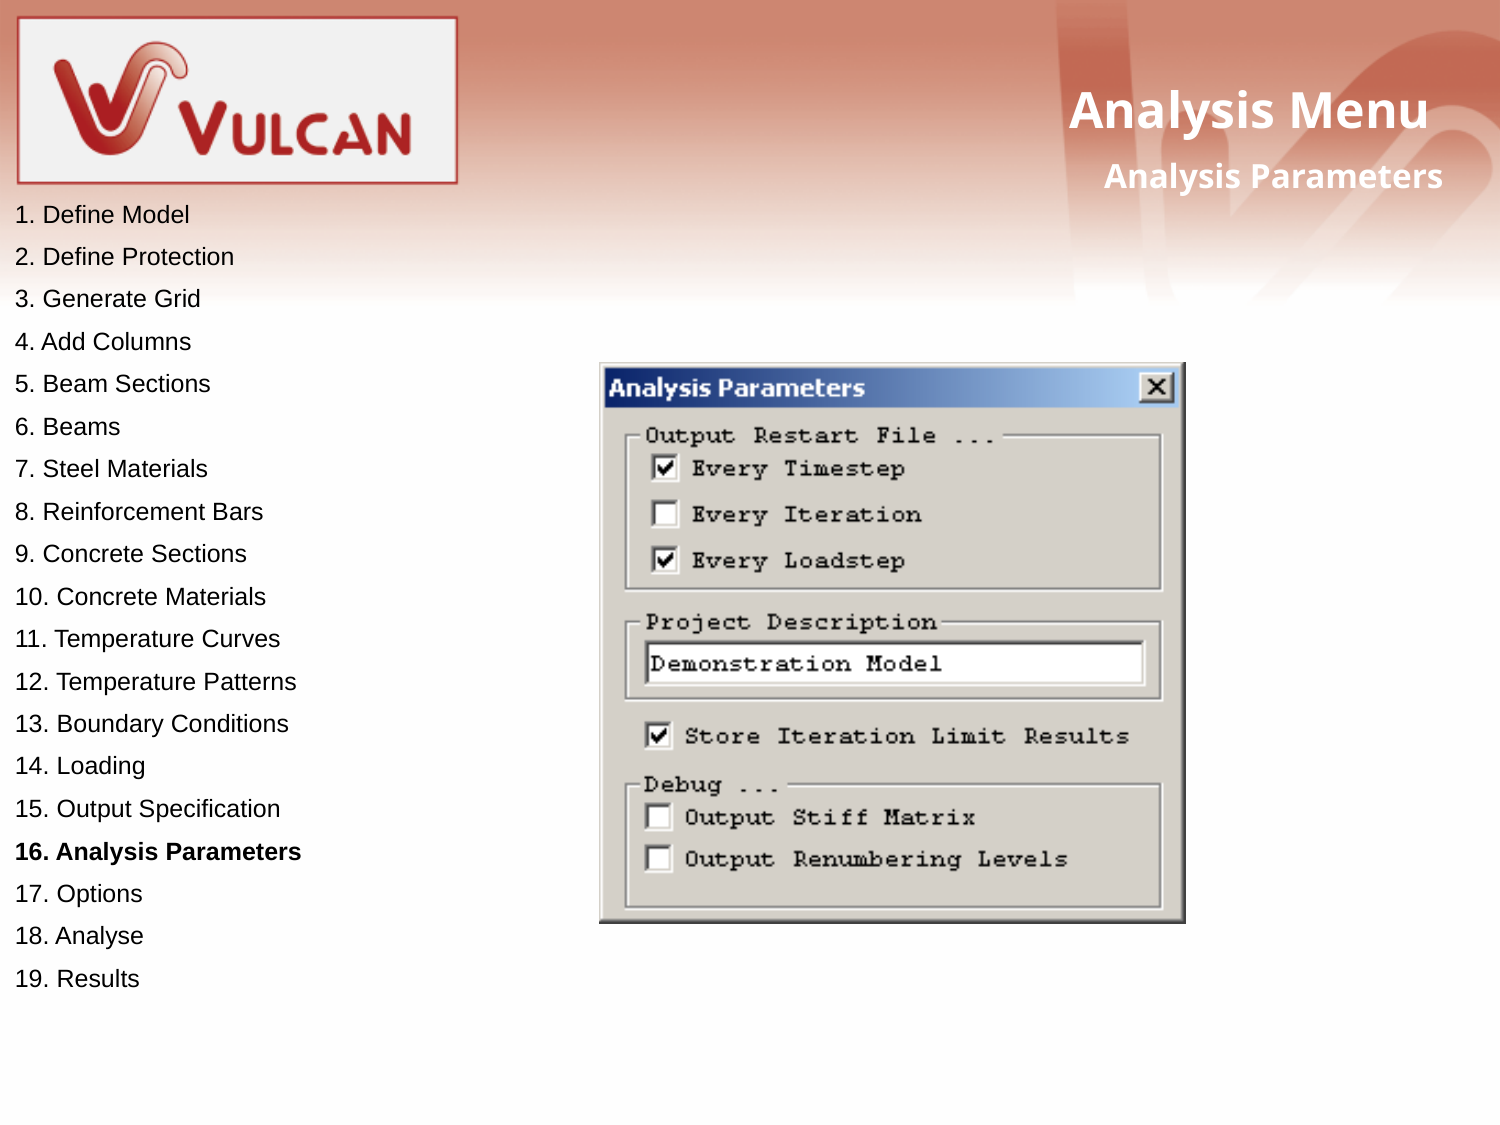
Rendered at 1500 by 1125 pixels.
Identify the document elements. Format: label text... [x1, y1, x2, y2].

text_box 1. Define Model 2. Define Protection 3. Generate Grid 4. Add Columns 5. Beam Sections 6. Beams 7. Steel Materials 8. Reinforcement Bars 9. Concrete Sections 10. Concrete Materials 11. Temperature Curves 12. Temperature Patterns 13. Boundary Conditions 14. Loading 15. Output Specification 16. Analysis Parameters 17. Options 18. Analyse 19. Results [0, 192, 342, 999]
title Analysis Menu Analysis Parameters [620, 45, 1459, 233]
picture [0, 0, 1500, 1125]
